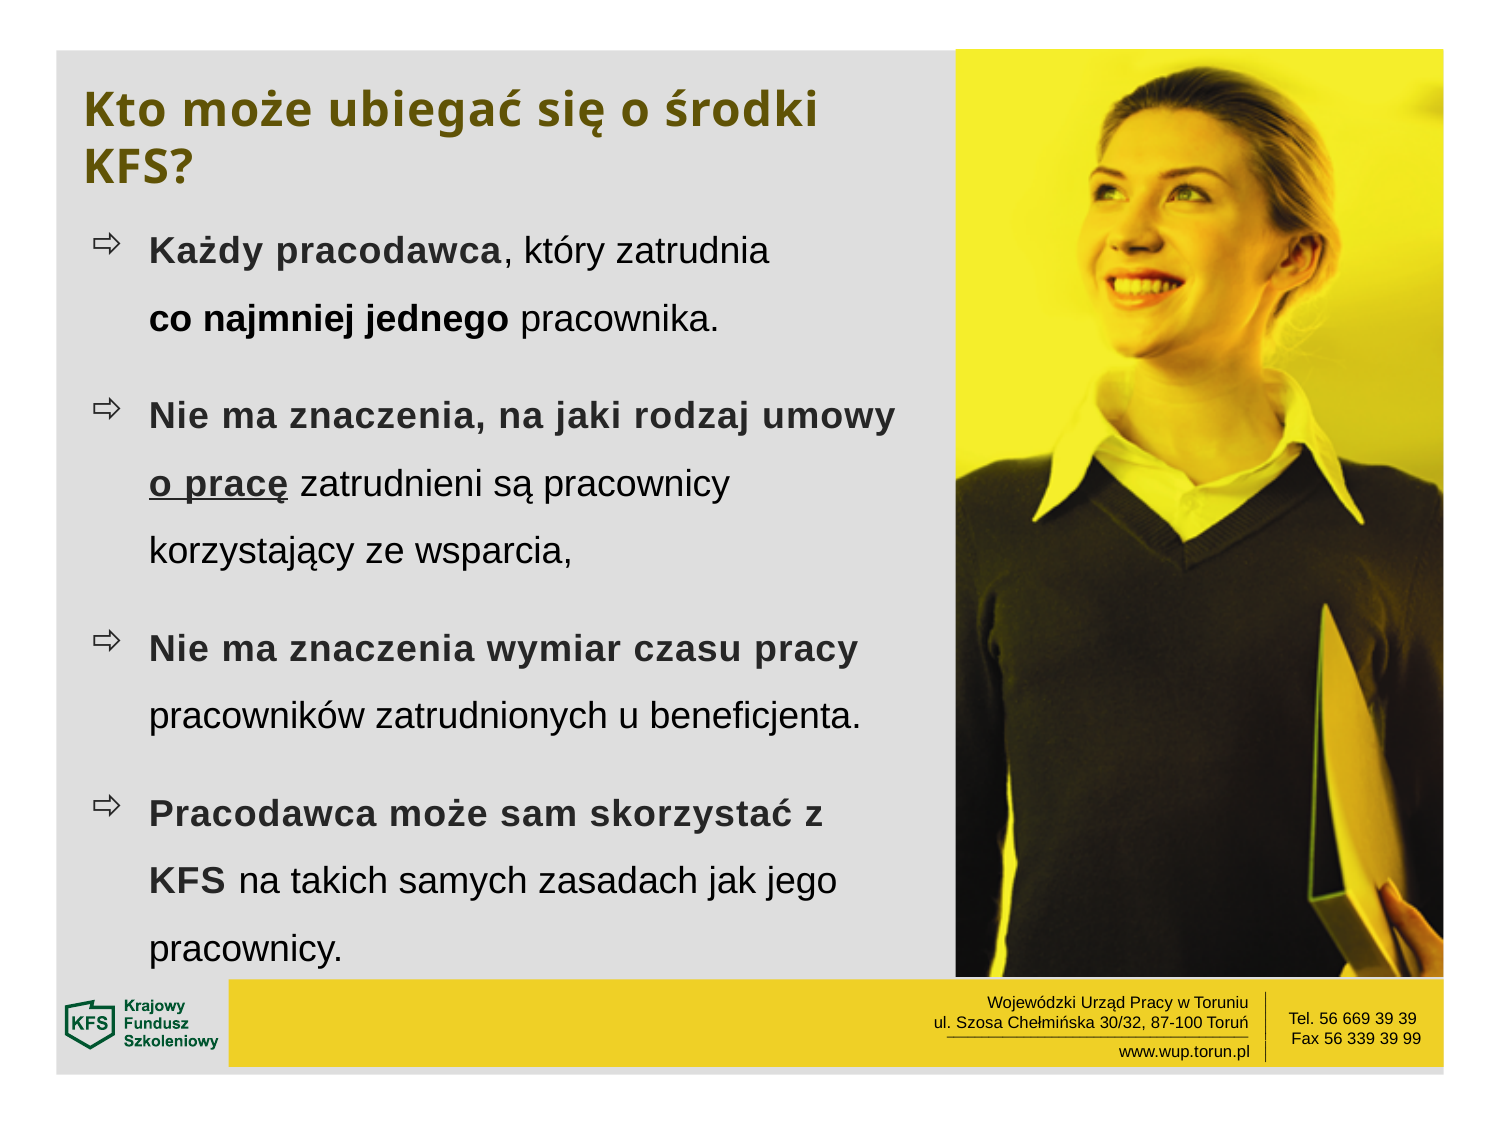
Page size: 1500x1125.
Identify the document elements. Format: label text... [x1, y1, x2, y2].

picture [955, 49, 1444, 977]
list Każdy pracodawca, który zatrudnia co najmniej jednego pracownika. Nie ma znaczenia, na jaki rodzaj umowy o pracę zatrudnieni są pracownicy korzystający ze wsparcia, Nie ma znaczenia wymiar czasu pracy pracowników zatrudnionych u beneficjenta. Pracodawca może sam skorzystać z KFS na takich samych zasadach jak jego pracownicy. [75, 196, 928, 963]
list Kto może ubiegać się o środki KFS? [67, 71, 939, 134]
